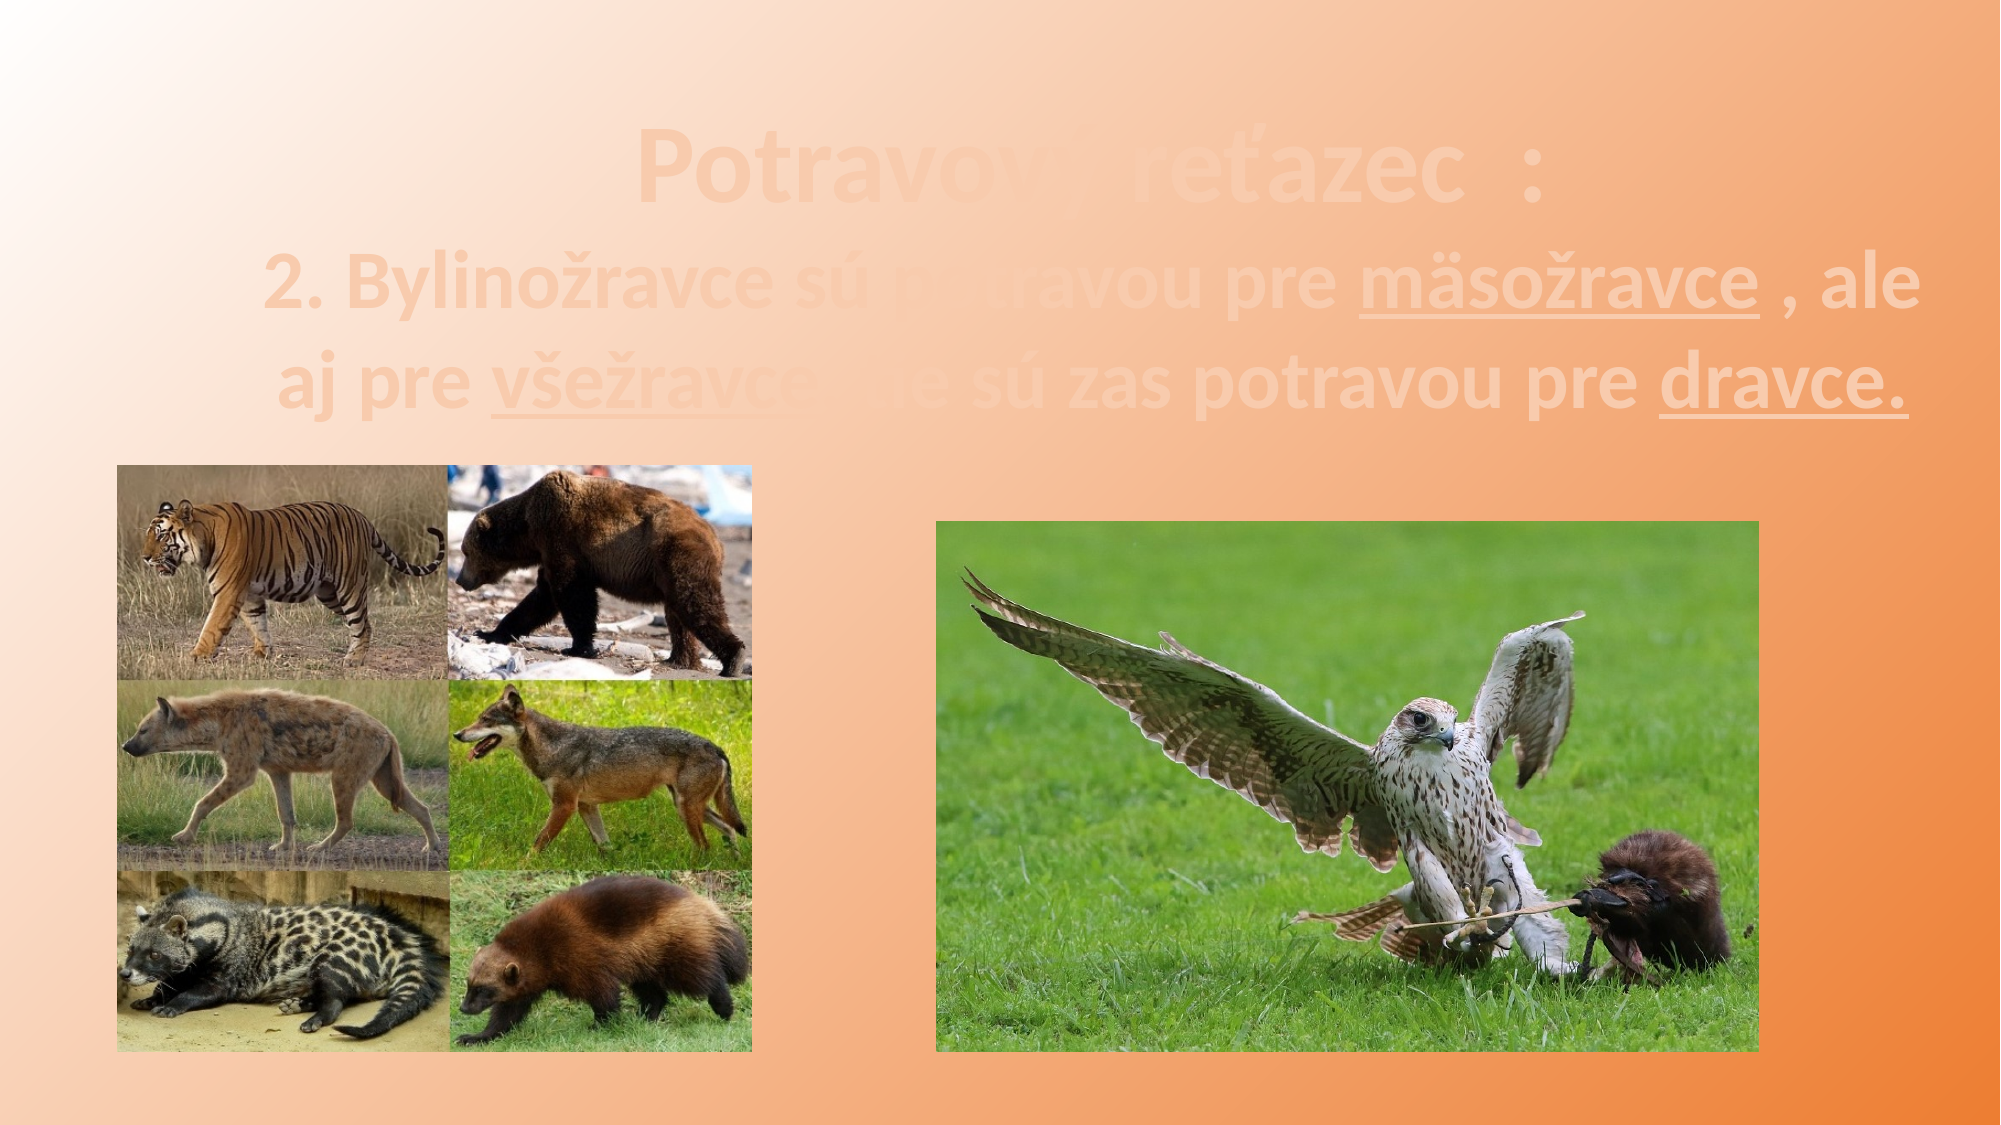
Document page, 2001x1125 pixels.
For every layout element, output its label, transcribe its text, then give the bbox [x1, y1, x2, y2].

text_box Potravový reťazec : 2. Bylinožravce sú potravou pre mäsožravce , ale aj pre všežravce, tie sú zas potravou pre dravce. [225, 82, 1961, 433]
picture [936, 521, 1759, 1052]
picture [117, 465, 752, 1052]
